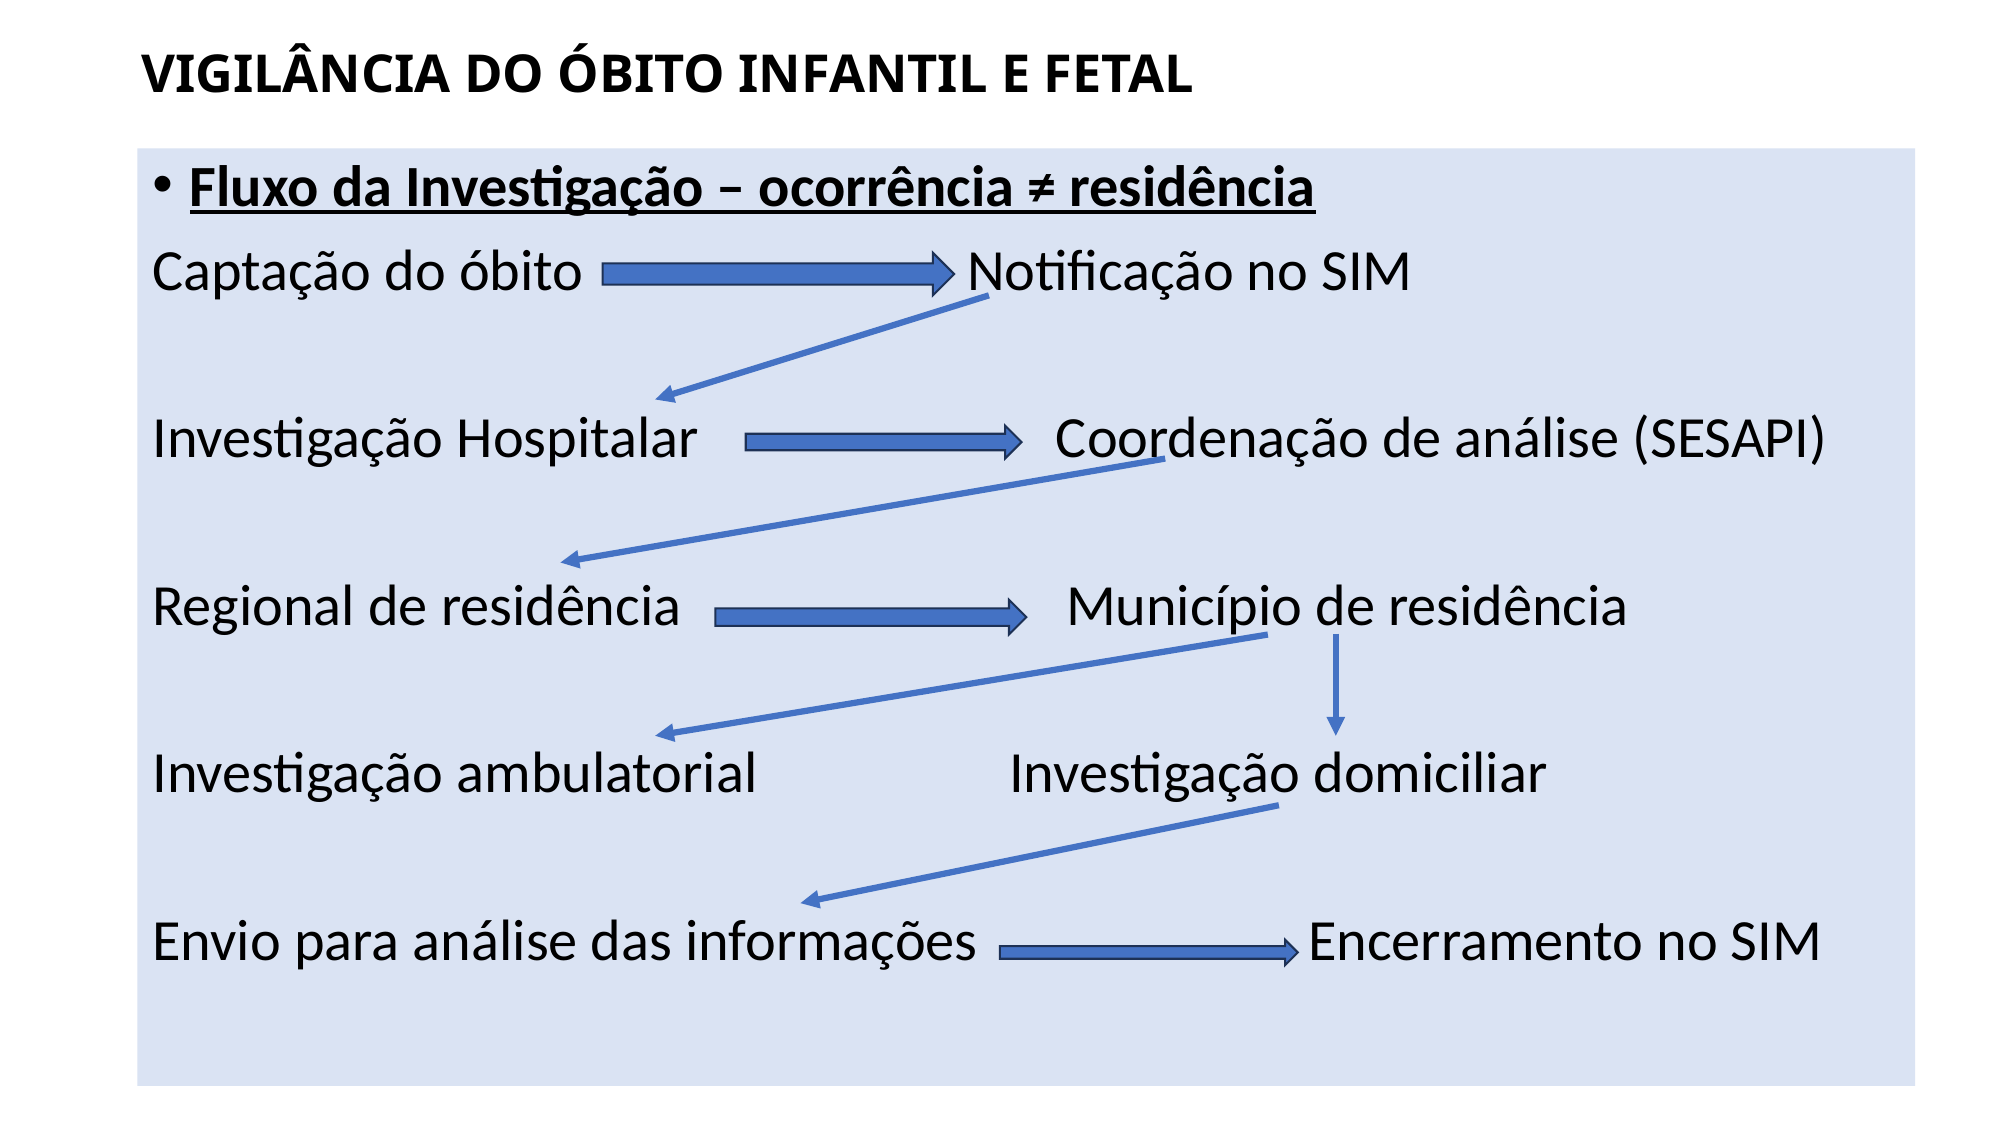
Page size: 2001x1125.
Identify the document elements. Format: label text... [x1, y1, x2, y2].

text_box [601, 250, 956, 295]
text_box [800, 805, 1279, 904]
text_box [998, 937, 1300, 968]
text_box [655, 634, 1268, 736]
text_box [560, 458, 1166, 563]
text_box [744, 423, 1023, 458]
list Fluxo da Investigação – ocorrência ≠ residência Captação do óbito Notificação no SIM Investigação Hospitalar Coordenação de análise (SESAPI) Regional de residência Município de residência Investigação ambulatorial Investigação domiciliar Envio para análise das informações Encerramento no SIM [137, 148, 1916, 1086]
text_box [655, 295, 989, 400]
text_box [714, 597, 1028, 634]
title VIGILÂNCIA DO ÓBITO INFANTIL E FETAL [126, 38, 1852, 112]
